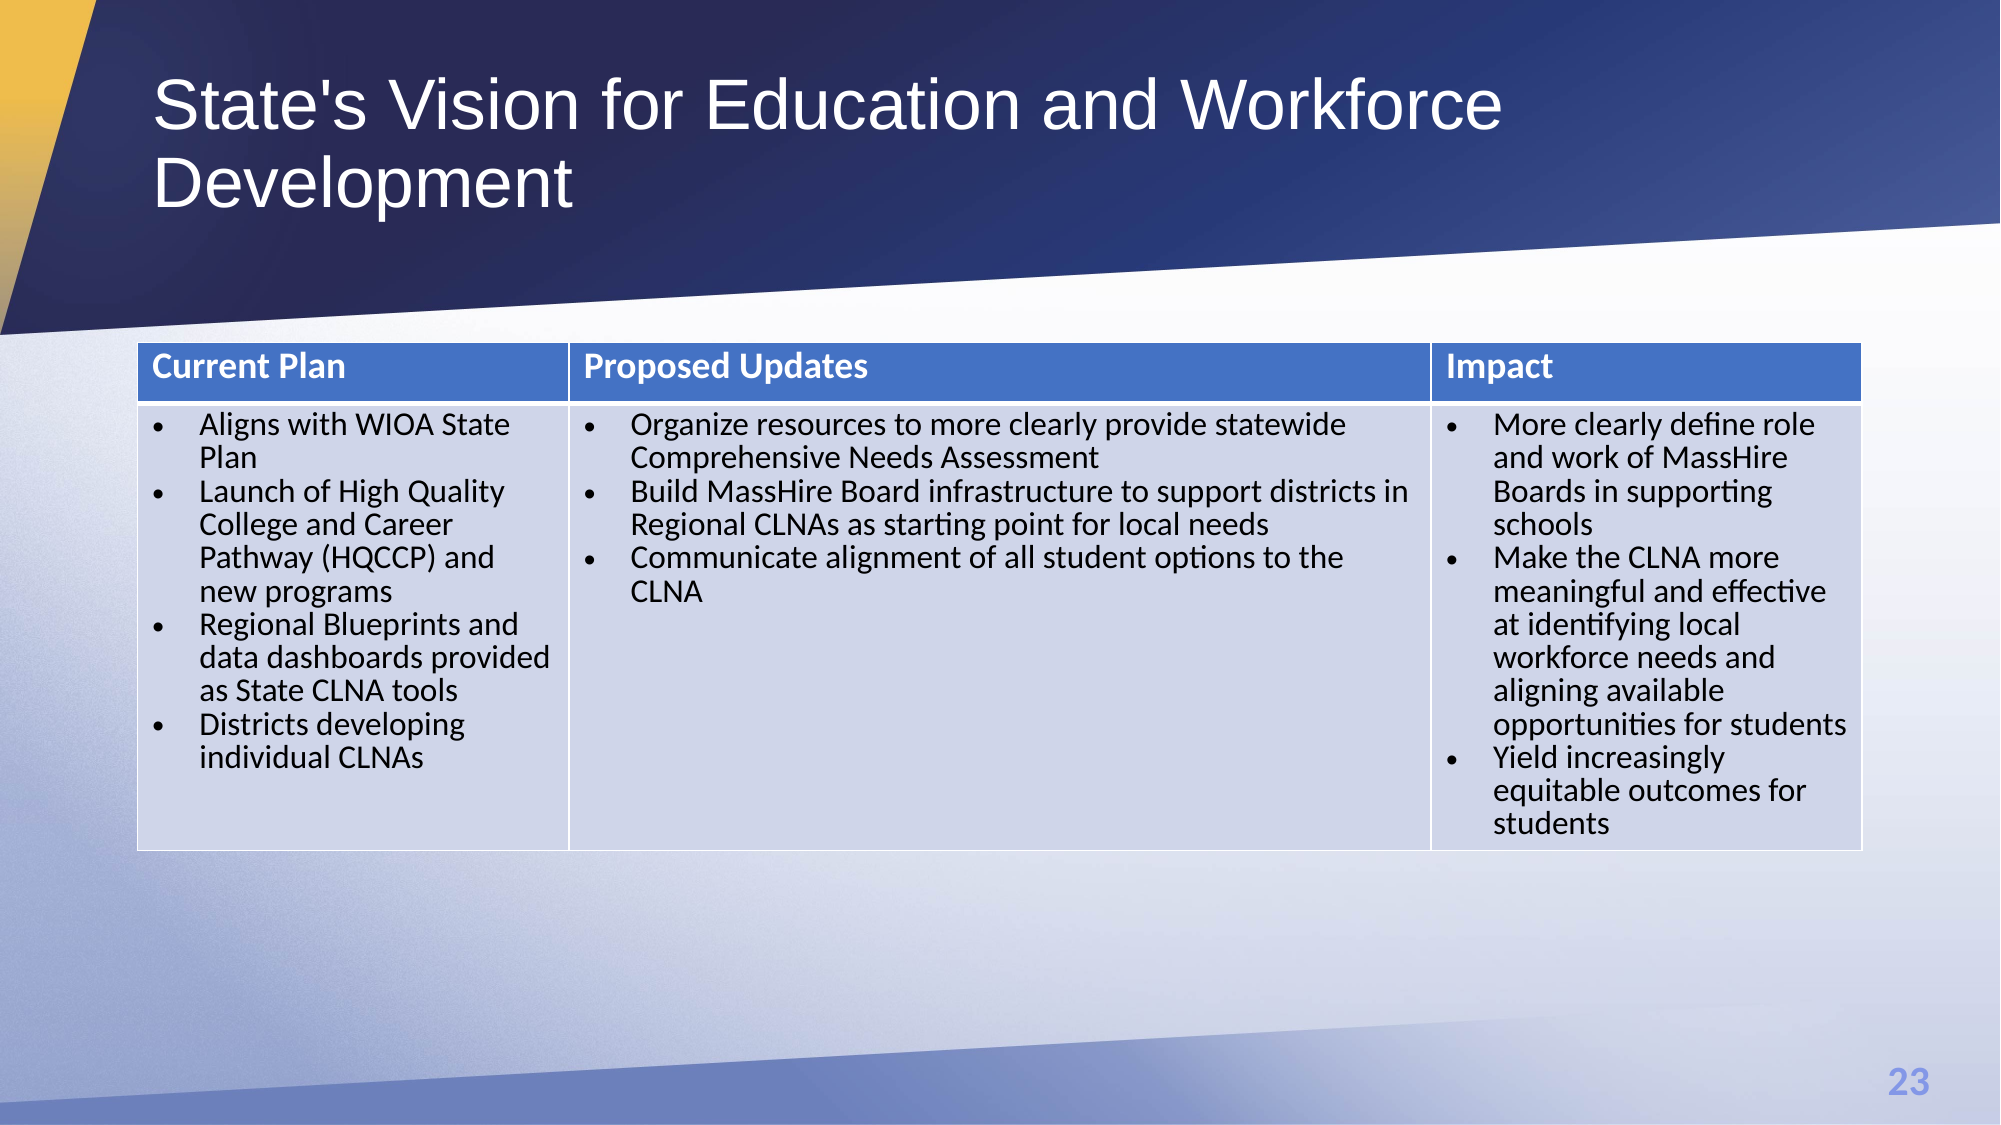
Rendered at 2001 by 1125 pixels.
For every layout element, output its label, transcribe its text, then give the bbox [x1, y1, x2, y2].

table_header Current Plan [138, 343, 568, 401]
title State's Vision for Education and Workforce Development [137, 59, 1863, 231]
table_header Proposed Updates [570, 343, 1430, 401]
table_cell More clearly define role and work of MassHire Boards in supporting schools Make the CLNA more meaningful and effective at identifying local workforce needs and aligning available opportunities for students Yield increasingly equitable outcomes for students [1432, 406, 1861, 850]
table_header Impact [1432, 343, 1861, 401]
table_cell Organize resources to more clearly provide statewide Comprehensive Needs Assessment Build MassHire Board infrastructure to support districts in Regional CLNAs as starting point for local needs Communicate alignment of all student options to the CLNA [570, 406, 1430, 850]
table_cell Aligns with WIOA State Plan Launch of High Quality College and Career Pathway (HQCCP) and new programs Regional Blueprints and data dashboards provided as State CLNA tools Districts developing individual CLNAs [138, 406, 568, 850]
picture [0, 0, 2000, 1125]
